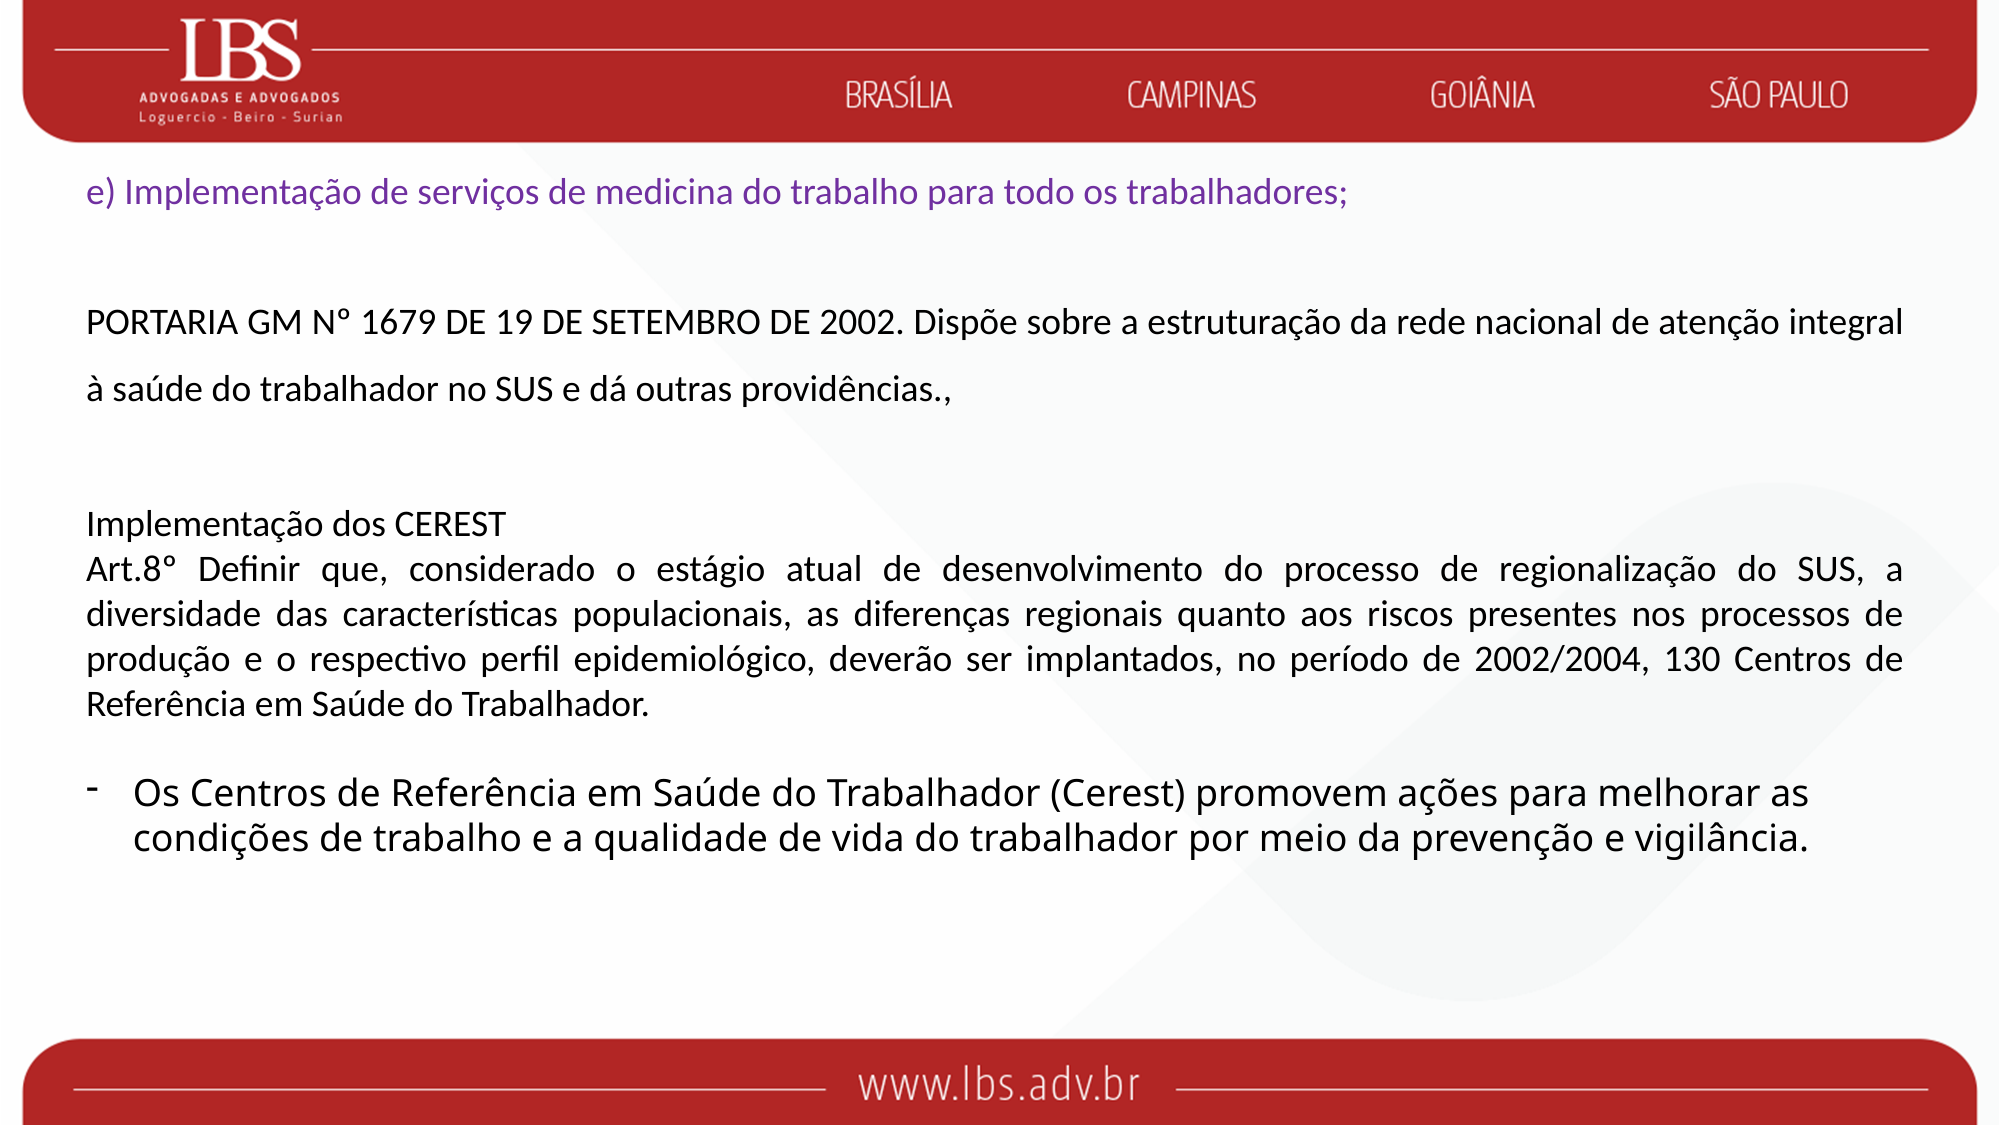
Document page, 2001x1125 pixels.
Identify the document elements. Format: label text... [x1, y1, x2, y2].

text_box e) Implementação de serviços de medicina do trabalho para todo os trabalhadores; PORTARIA GM Nº 1679 DE 19 DE SETEMBRO DE 2002. Dispõe sobre a estruturação da rede nacional de atenção integral à saúde do trabalhador no SUS e dá outras providências., Implementação dos CEREST Art.8º Definir que, considerado o estágio atual de desenvolvimento do processo de regionalização do SUS, a diversidade das características populacionais, as diferenças regionais quanto aos riscos presentes nos processos de produção e o respectivo perfil epidemiológico, deverão ser implantados, no período de 2002/2004, 130 Centros de Referência em Saúde do Trabalhador. Os Centros de Referência em Saúde do Trabalhador (Cerest) promovem ações para melhorar as condições de trabalho e a qualidade de vida do trabalhador por meio da prevenção e vigilância. [71, 137, 1921, 957]
picture [1, 0, 1999, 1125]
